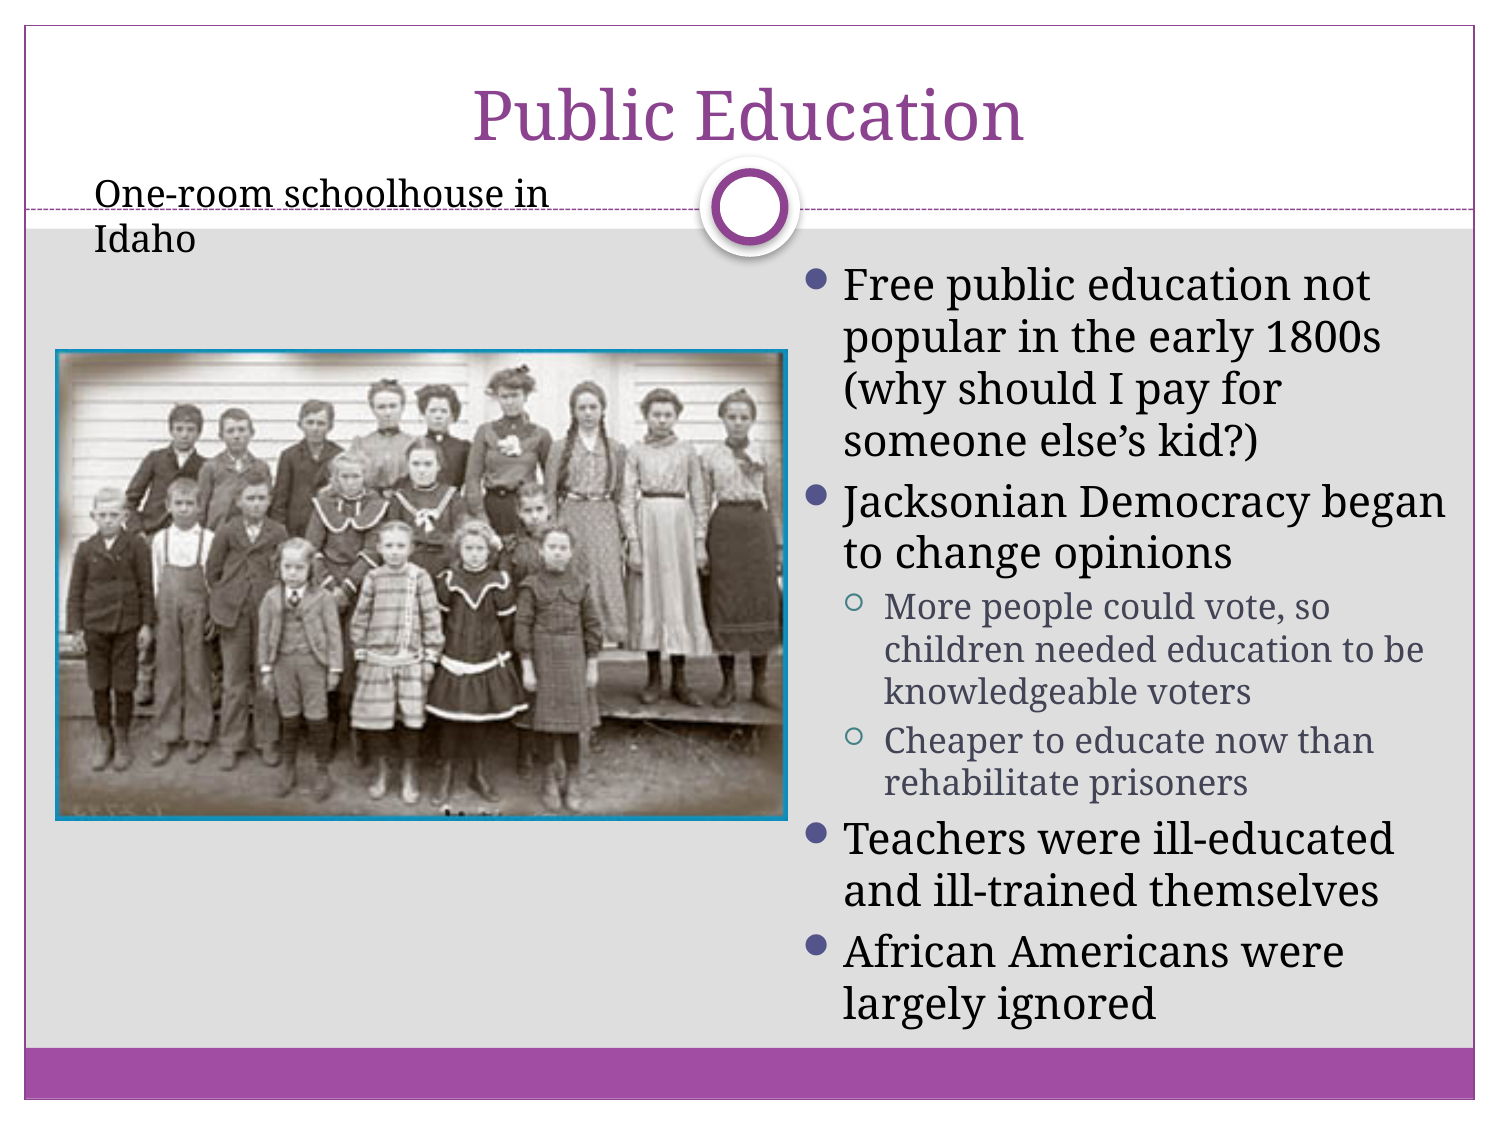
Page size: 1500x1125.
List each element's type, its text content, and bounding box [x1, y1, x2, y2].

title Public Education [49, 37, 1450, 163]
list Free public education not popular in the early 1800s (why should I pay for someone else’s kid?) Jacksonian Democracy began to change opinions More people could vote, so children needed education to be knowledgeable voters Cheaper to educate now than rehabilitate prisoners Teachers were ill-educated and ill-trained themselves African Americans were largely ignored [787, 249, 1470, 1051]
text_box One-room schoolhouse in Idaho [78, 162, 654, 268]
picture [54, 349, 788, 821]
